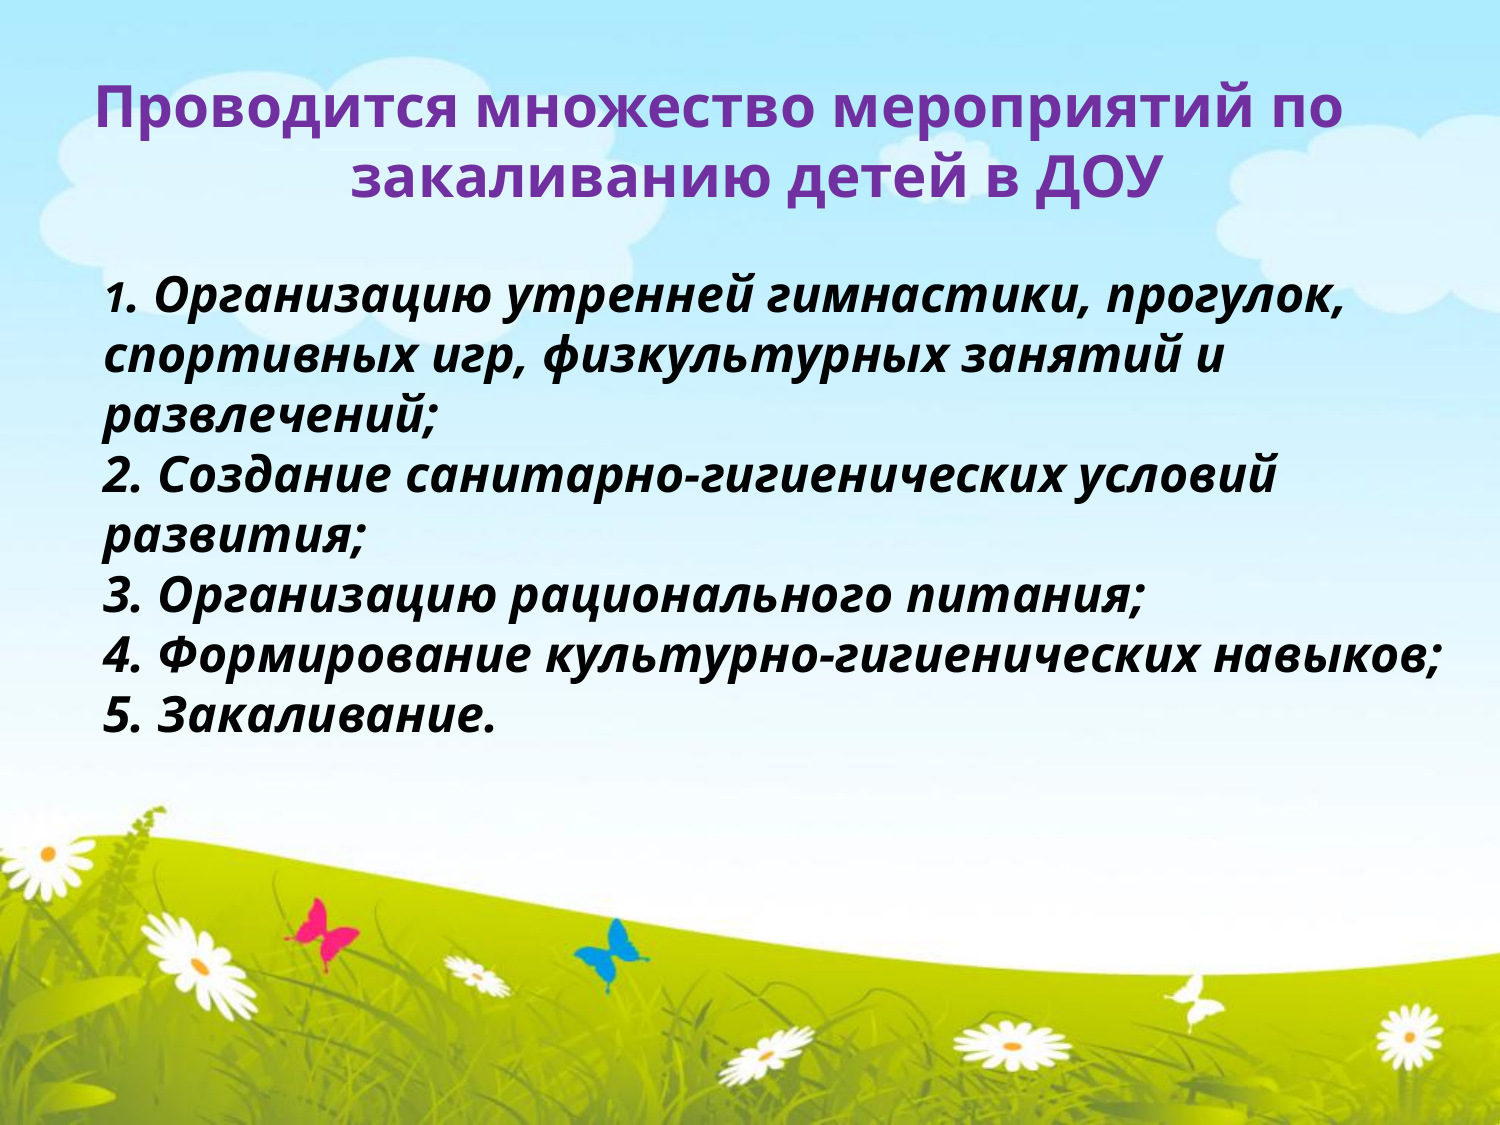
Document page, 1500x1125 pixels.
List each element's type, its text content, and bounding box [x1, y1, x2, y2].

title Проводится множество мероприятий по закаливанию детей в ДОУ [75, 45, 1425, 233]
picture [0, 0, 1500, 1125]
text_box 1. Организацию утренней гимнастики, прогулок, спортивных игр, физкультурных занятий и развлечений; 2. Создание санитарно-гигиенических условий развития; 3. Организацию рационального питания; 4. Формирование культурно-гигиенических навыков; 5. Закаливание. [88, 255, 1459, 751]
